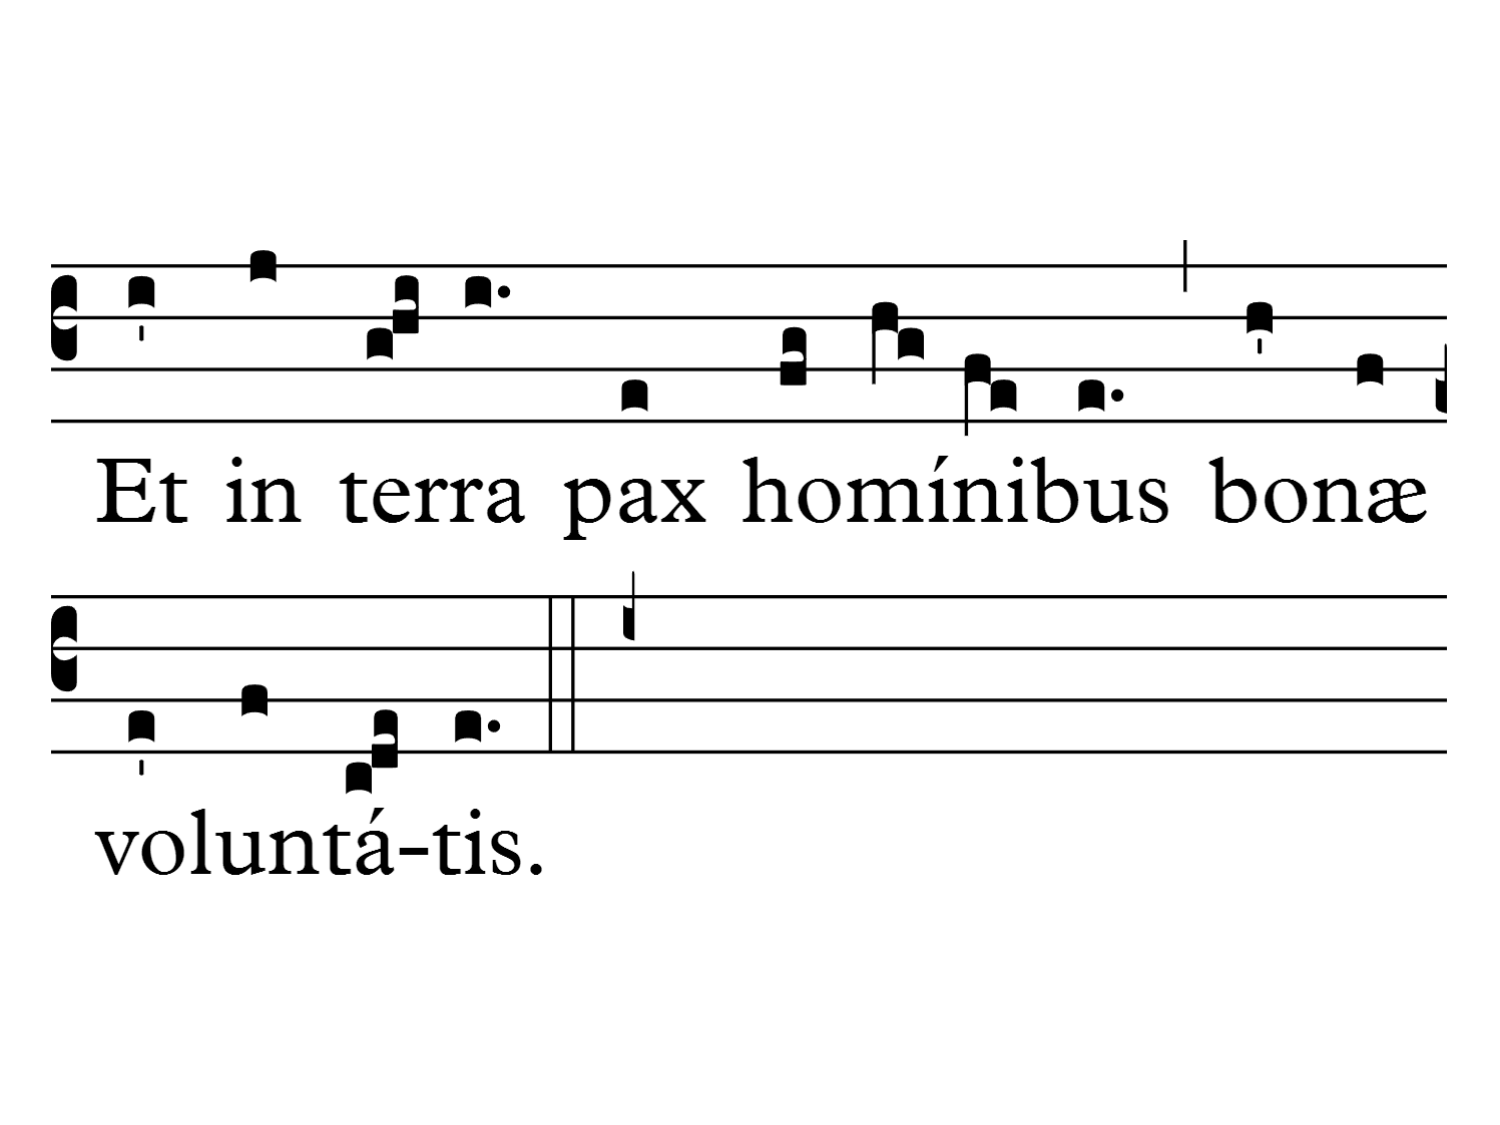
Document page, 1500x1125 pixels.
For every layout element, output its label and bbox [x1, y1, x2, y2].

picture [24, 209, 1476, 916]
